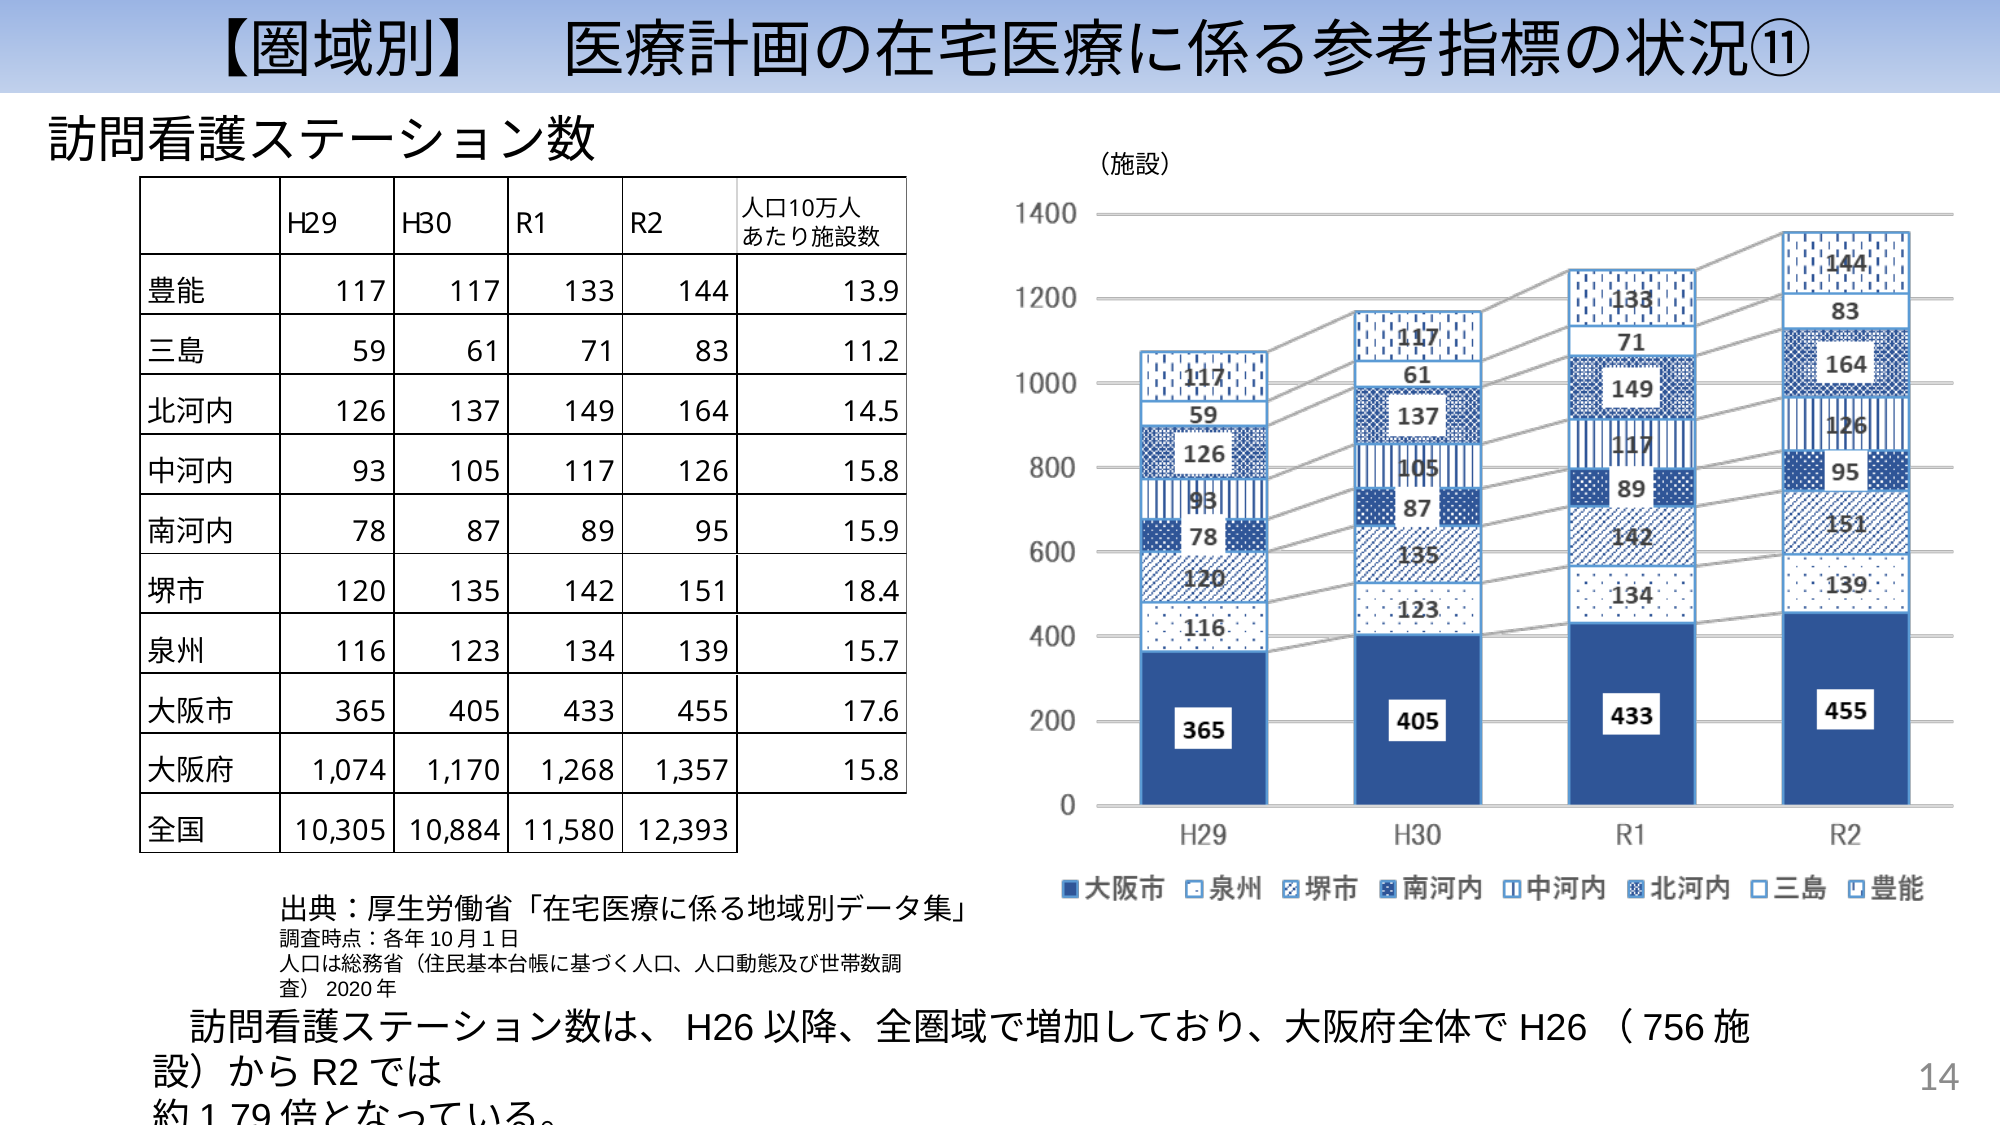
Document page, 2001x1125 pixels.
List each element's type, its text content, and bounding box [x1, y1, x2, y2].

text_box 【圏域別】 医療計画の在宅医療に係る参考指標の状況⑪ [0, 0, 2000, 93]
picture [991, 185, 1987, 919]
text_box 出典：厚生労働省「在宅医療に係る地域別データ集」 調査時点：各年10月１日 人口は総務省（住民基本台帳に基づく人口、人口動態及び世帯数調査）2020年 [264, 882, 1000, 1008]
text_box 訪問看護ステーション数 [32, 99, 993, 175]
picture [138, 175, 909, 855]
slide_number 13 [1507, 1043, 1975, 1104]
text_box 訪問看護ステーション数は、H26以降、全圏域で増加しており、大阪府全体でH26（756施設）からR2では 約1.79倍となっている。 [137, 995, 1804, 1125]
text_box （施設） [1070, 140, 1248, 184]
